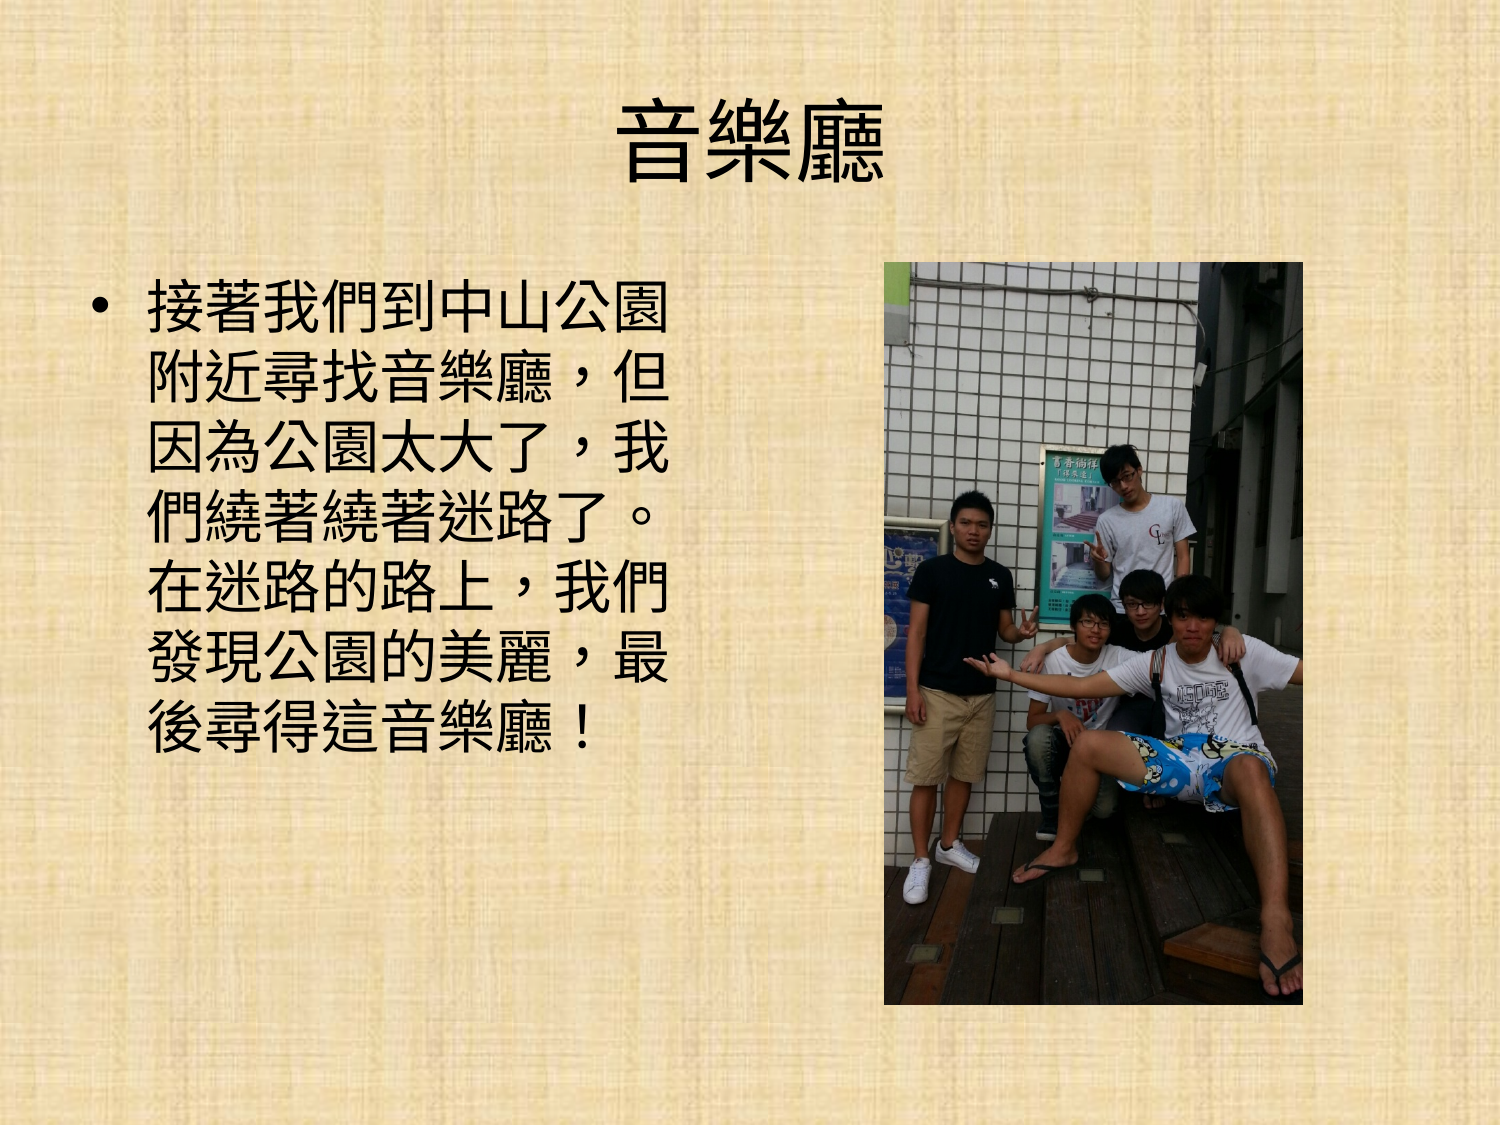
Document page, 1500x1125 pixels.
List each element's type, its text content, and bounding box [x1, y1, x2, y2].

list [884, 262, 1303, 1006]
title 音樂廳 [75, 45, 1425, 233]
list 接著我們到中山公園附近尋找音樂廳，但因為公園太大了，我們繞著繞著迷路了。在迷路的路上，我們發現公園的美麗，最後尋得這音樂廳！ [75, 262, 738, 1005]
